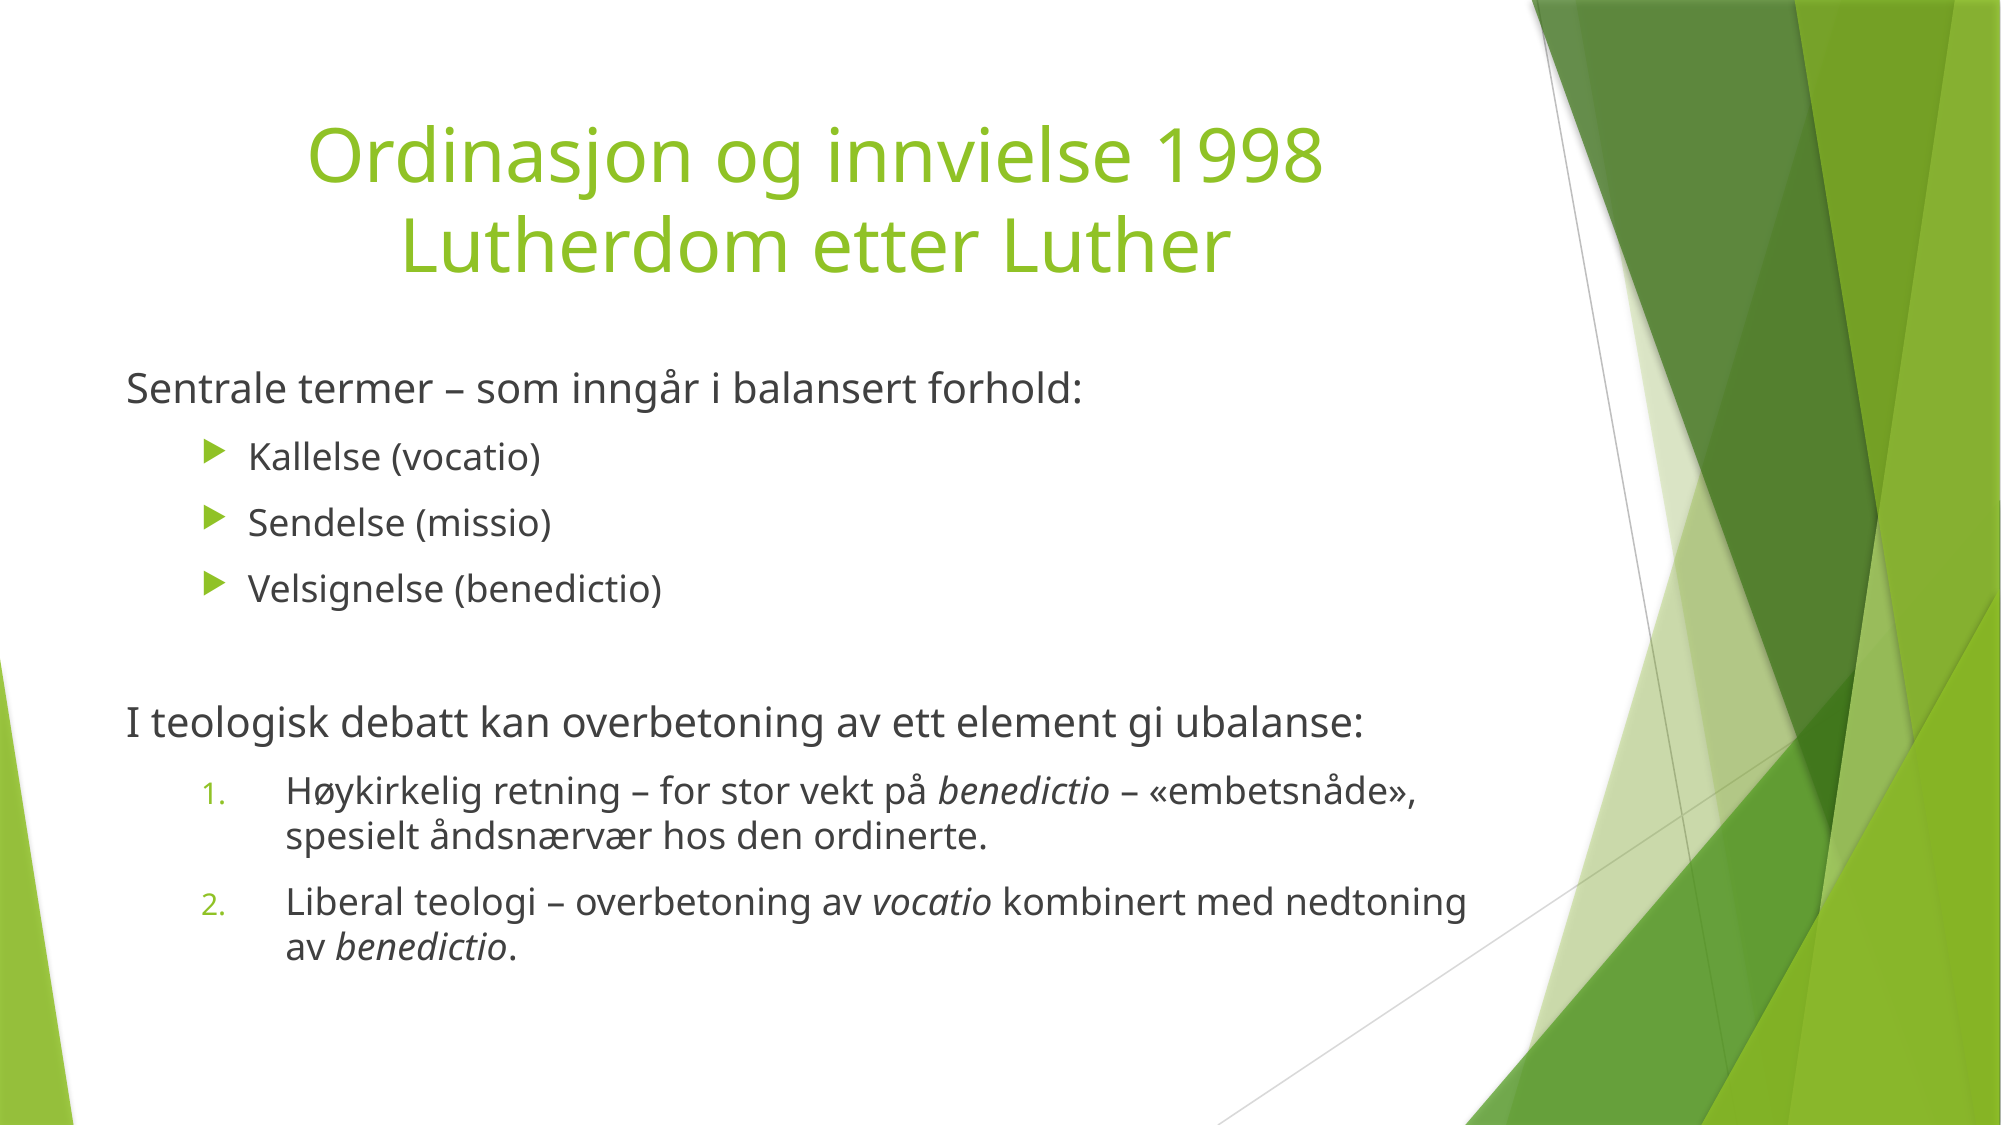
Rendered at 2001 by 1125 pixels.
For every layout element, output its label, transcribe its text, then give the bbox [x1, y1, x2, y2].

title Ordinasjon og innvielse 1998 Lutherdom etter Luther [111, 99, 1522, 317]
list Sentrale termer – som inngår i balansert forhold: Kallelse (vocatio) Sendelse (missio) Velsignelse (benedictio) I teologisk debatt kan overbetoning av ett element gi ubalanse: Høykirkelig retning – for stor vekt på benedictio – «embetsnåde», spesielt åndsnærvær hos den ordinerte. Liberal teologi – overbetoning av vocatio kombinert med nedtoning av benedictio. [111, 354, 1522, 992]
